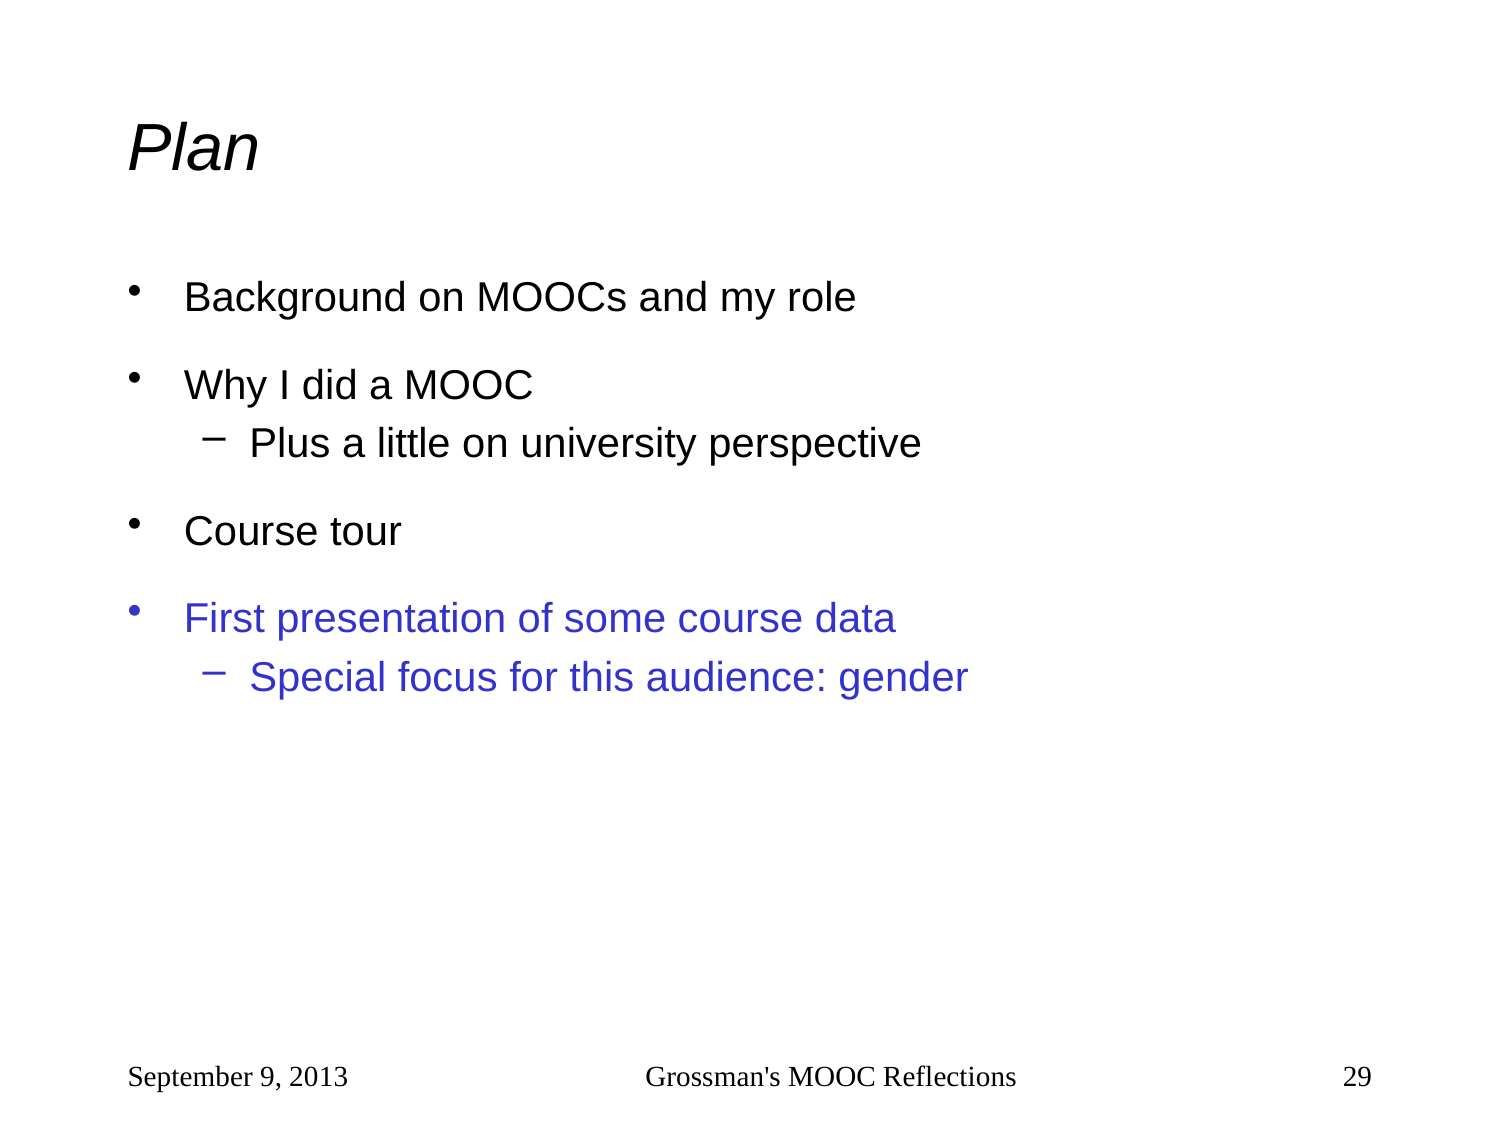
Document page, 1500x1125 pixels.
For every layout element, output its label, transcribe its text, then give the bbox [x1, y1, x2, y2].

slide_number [112, 1049, 412, 1125]
footer Grossman's MOOC Reflections [412, 1049, 1251, 1125]
title Plan [112, 49, 1388, 238]
slide_number 29 [1251, 1049, 1388, 1125]
list Background on MOOCs and my role Why I did a MOOC Plus a little on university perspective Course tour First presentation of some course data Special focus for this audience: gender [112, 262, 1388, 1001]
